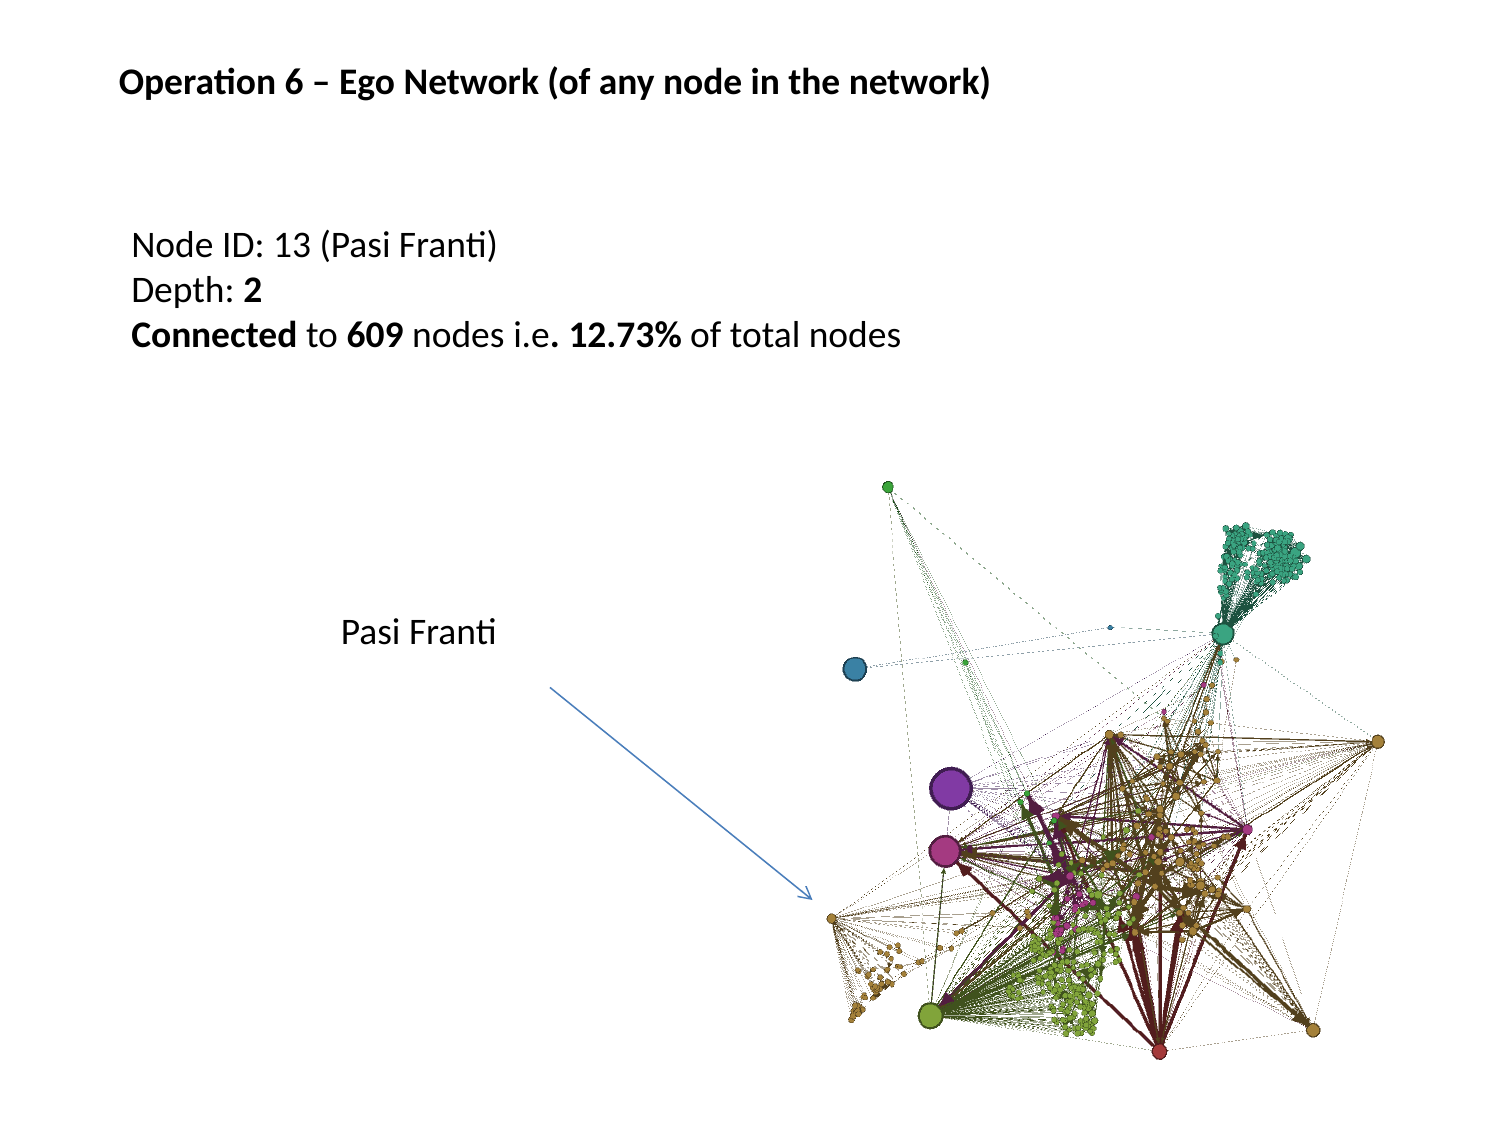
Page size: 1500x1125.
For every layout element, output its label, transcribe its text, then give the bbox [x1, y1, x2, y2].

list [412, 349, 1403, 1093]
text_box Node ID: 13 (Pasi Franti) Depth: 2 Connected to 609 nodes i.e. 12.73% of total nodes [116, 212, 917, 408]
text_box Operation 6 – Ego Network (of any node in the network) [104, 49, 1008, 155]
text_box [549, 687, 813, 901]
text_box Pasi Franti [325, 599, 407, 660]
